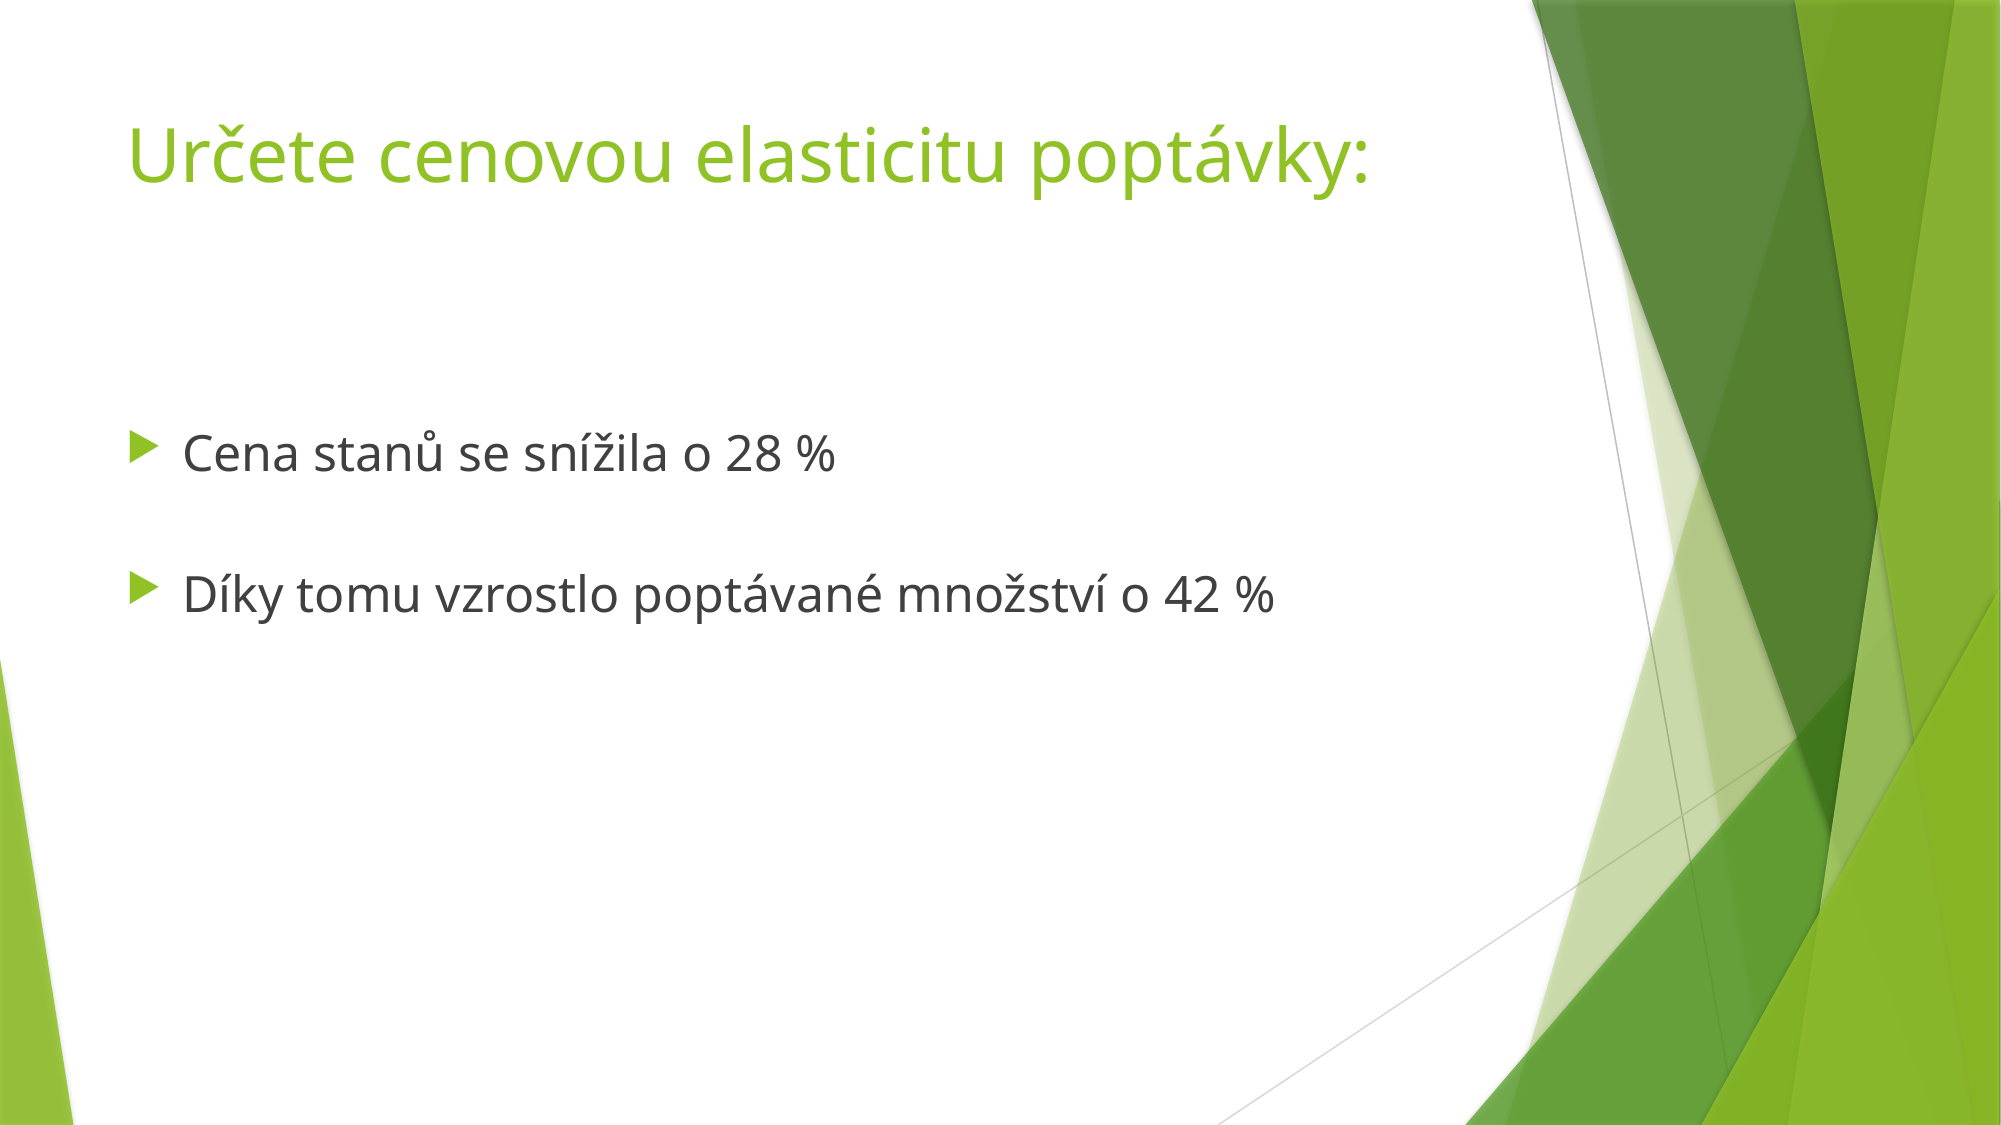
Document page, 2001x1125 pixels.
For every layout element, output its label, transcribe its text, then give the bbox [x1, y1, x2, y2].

list Cena stanů se snížila o 28 % Díky tomu vzrostlo poptávané množství o 42 % [111, 354, 1522, 992]
title Určete cenovou elasticitu poptávky: [111, 99, 1522, 317]
